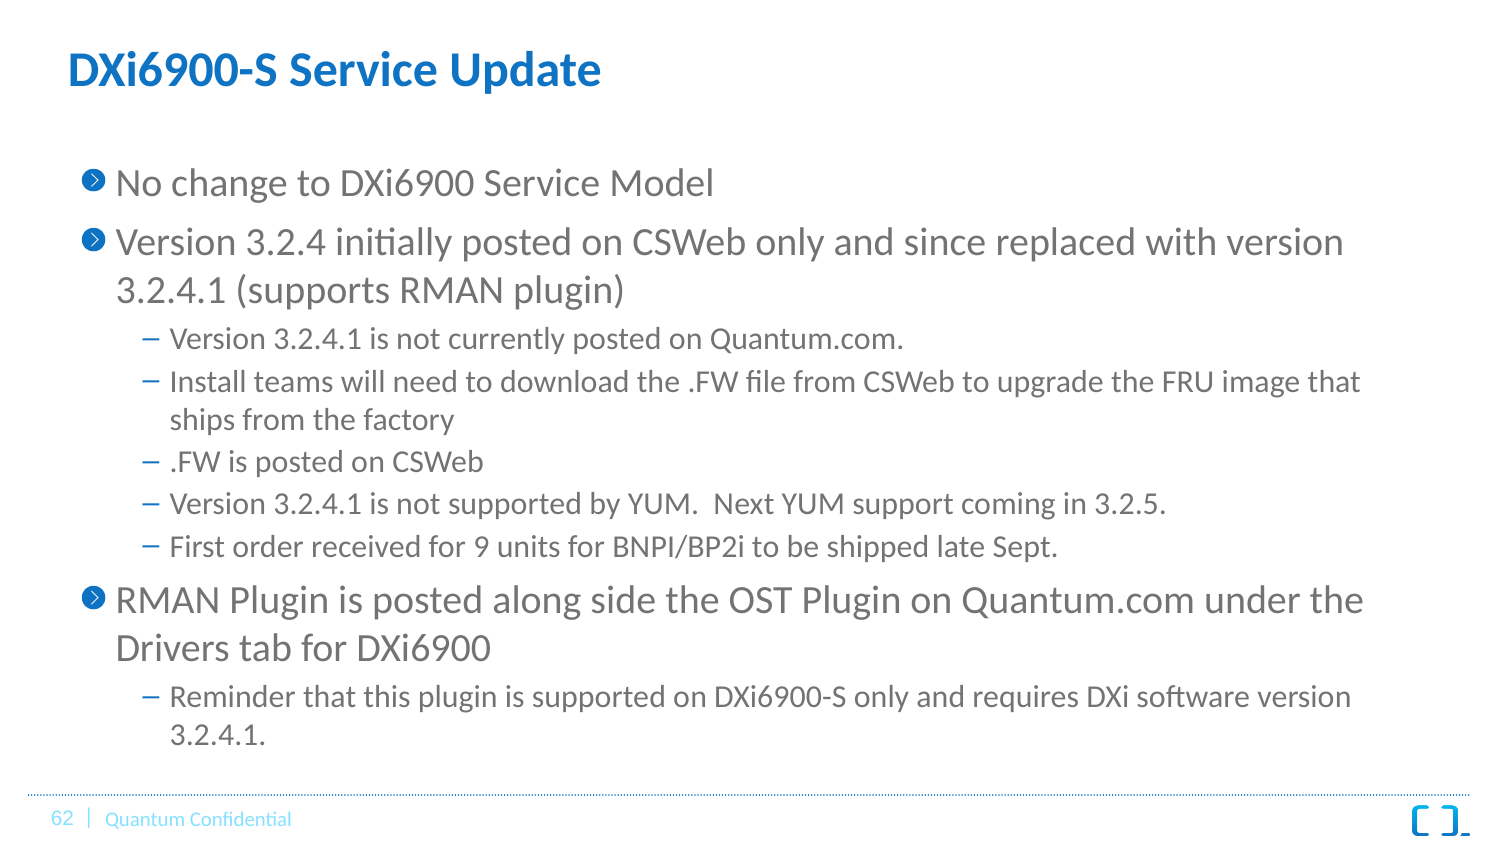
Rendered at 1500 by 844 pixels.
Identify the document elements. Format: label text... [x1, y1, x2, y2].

picture [79, 166, 108, 194]
picture [1412, 805, 1470, 836]
picture [79, 583, 108, 612]
picture [79, 225, 108, 254]
title DXi6900-S Service Update [52, 31, 1413, 111]
text_box No change to DXi6900 Service Model Version 3.2.4 initially posted on CSWeb only and since replaced with version 3.2.4.1 (supports RMAN plugin) Version 3.2.4.1 is not currently posted on Quantum.com. Install teams will need to download the .FW file from CSWeb to upgrade the FRU image that ships from the factory .FW is posted on CSWeb Version 3.2.4.1 is not supported by YUM. Next YUM support coming in 3.2.5. First order received for 9 units for BNPI/BP2i to be shipped late Sept. RMAN Plugin is posted along side the OST Plugin on Quantum.com under the Drivers tab for DXi6900 Reminder that this plugin is supported on DXi6900-S only and requires DXi software version 3.2.4.1. [64, 148, 1413, 763]
